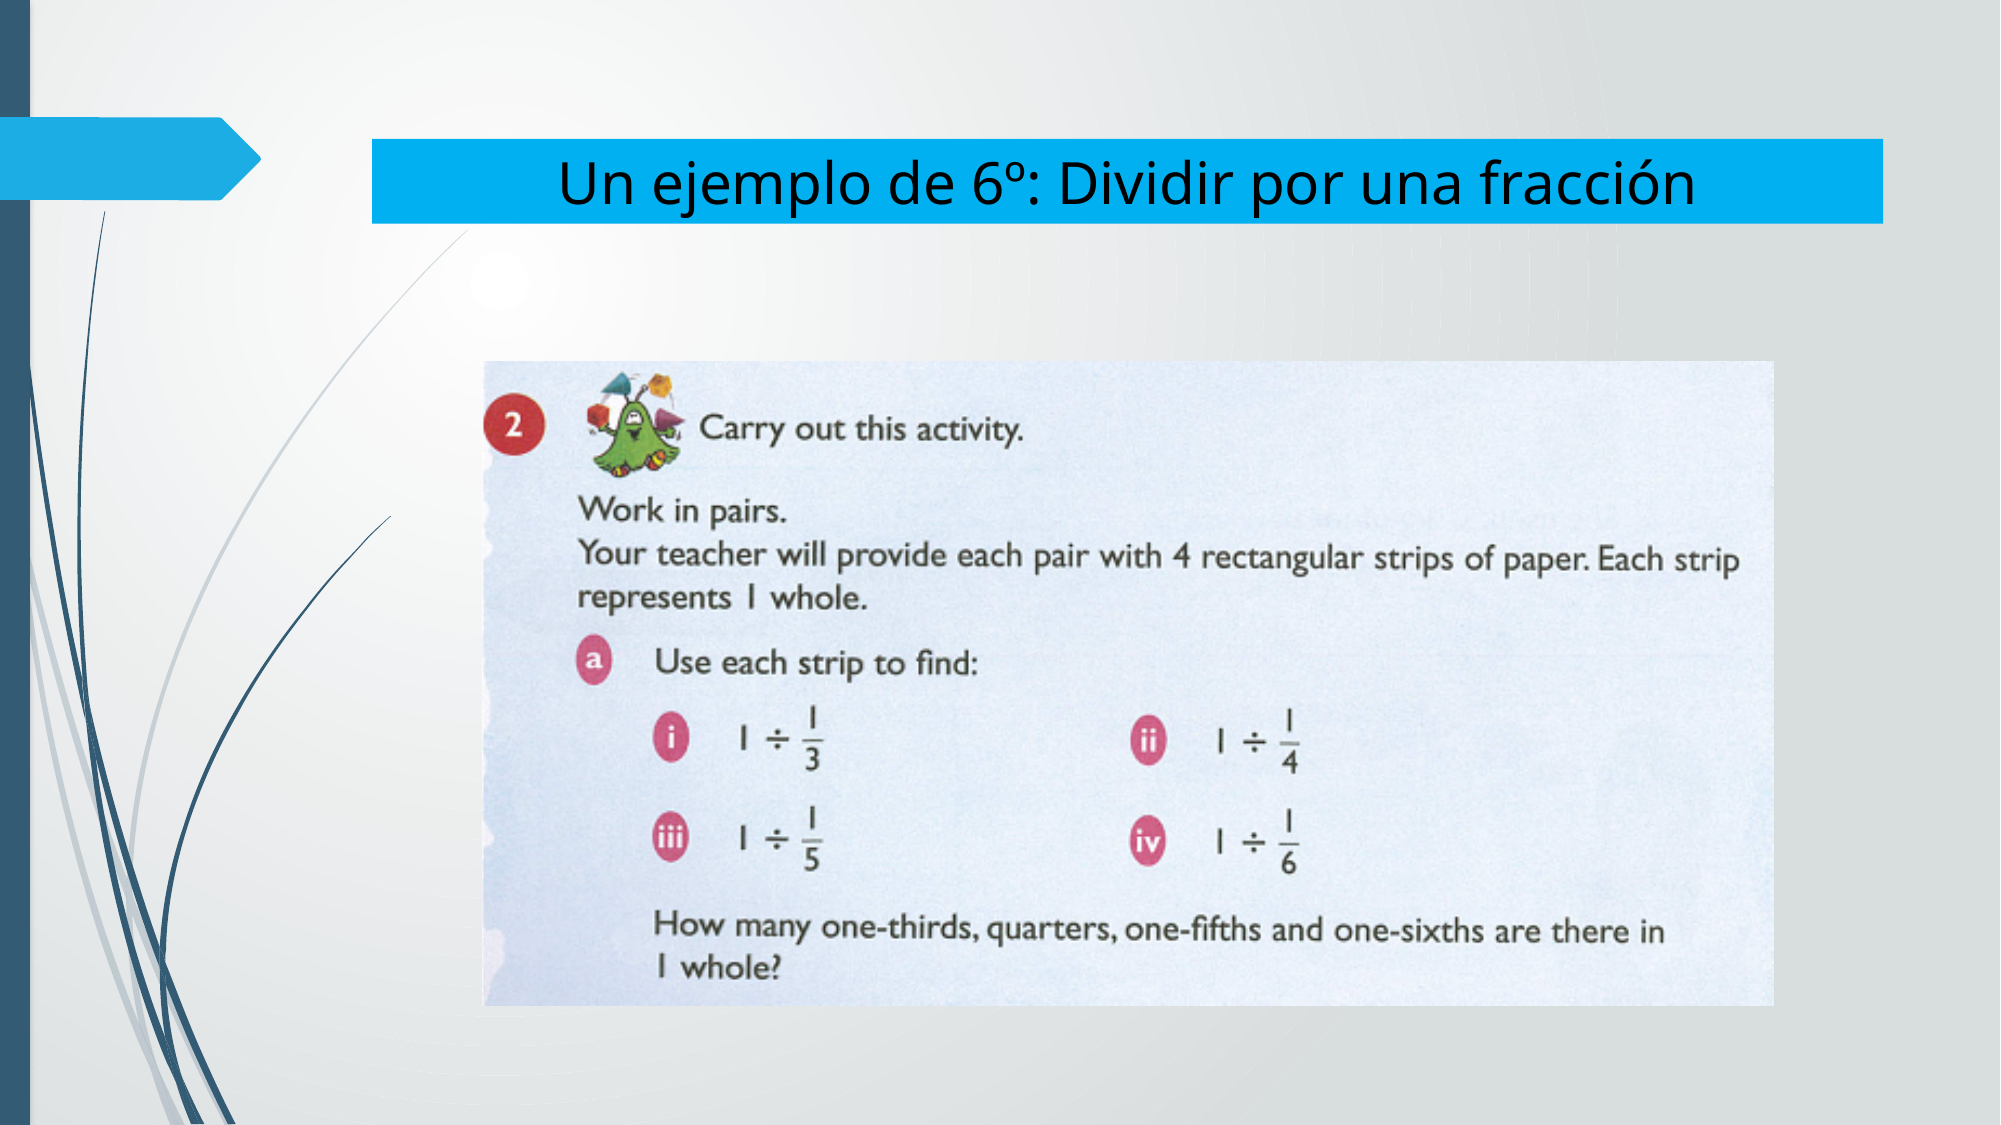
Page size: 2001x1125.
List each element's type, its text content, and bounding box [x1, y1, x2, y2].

picture [481, 360, 1774, 1006]
text_box Un ejemplo de 6º: Dividir por una fracción [372, 138, 1884, 224]
